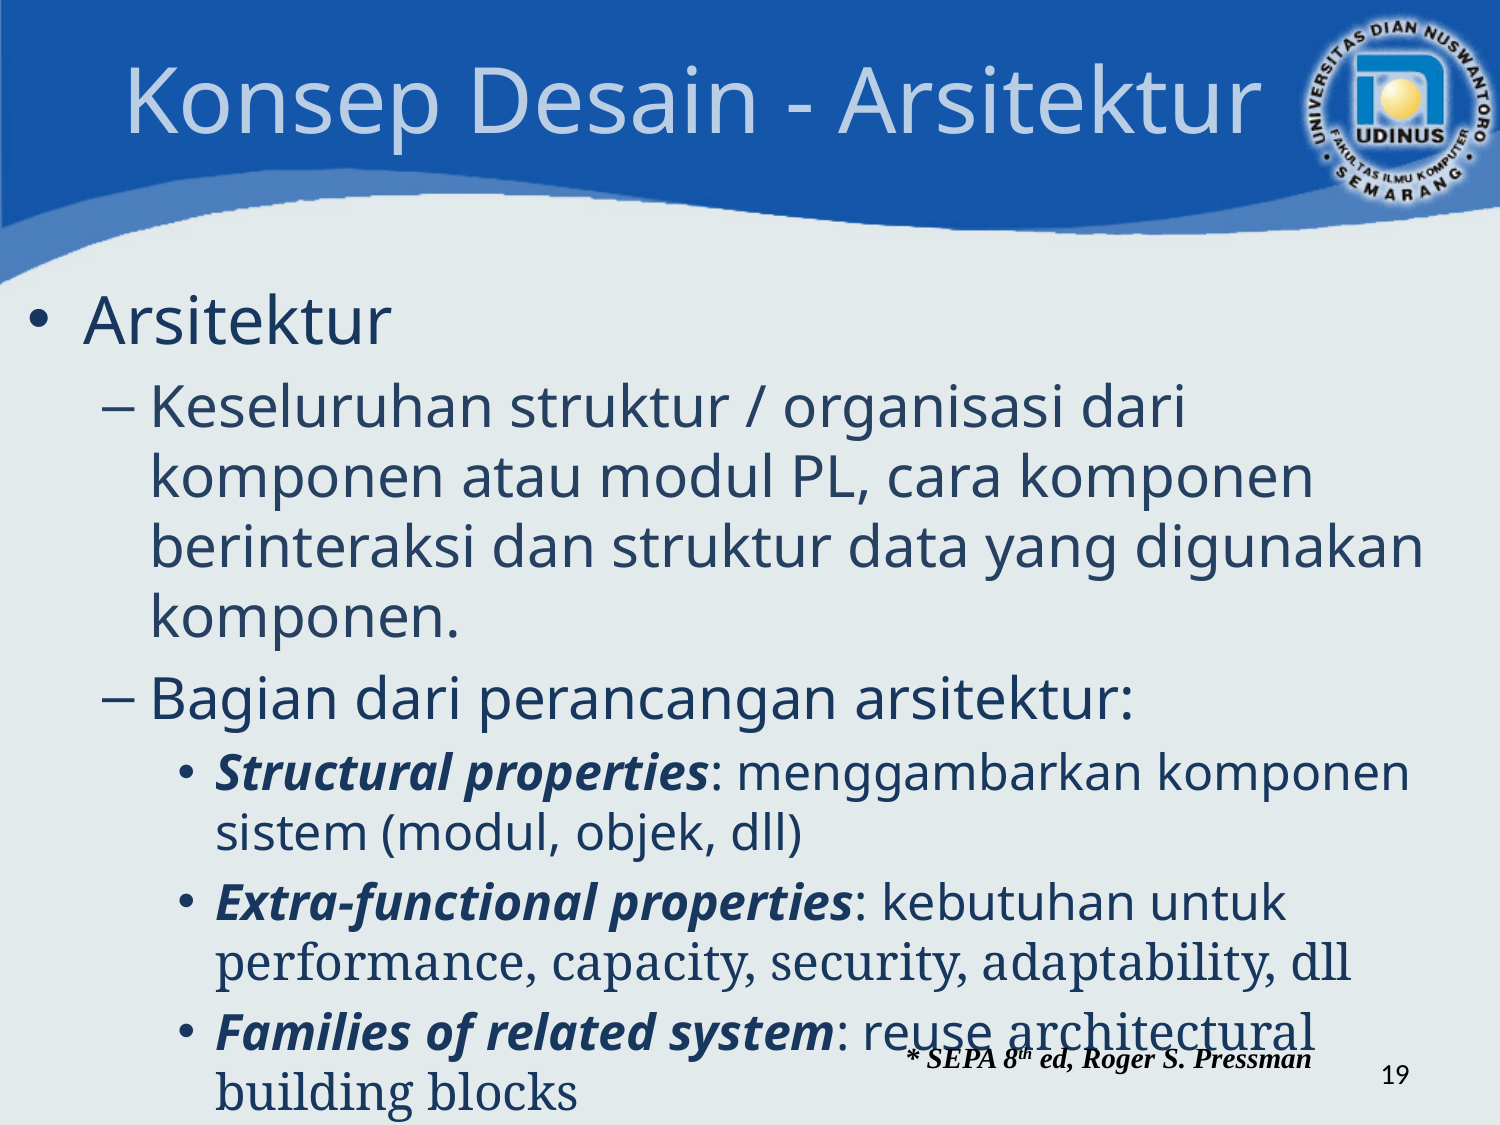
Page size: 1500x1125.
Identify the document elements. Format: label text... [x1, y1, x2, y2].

text_box * SEPA 8th ed, Roger S. Pressman [890, 1031, 1328, 1082]
list Arsitektur Keseluruhan struktur / organisasi dari komponen atau modul PL, cara komponen berinteraksi dan struktur data yang digunakan komponen. Bagian dari perancangan arsitektur: Structural properties: menggambarkan komponen sistem (modul, objek, dll) Extra-functional properties: kebutuhan untuk performance, capacity, security, adaptability, dll Families of related system: reuse architectural building blocks [12, 270, 1488, 1013]
picture [0, 0, 1500, 1125]
title Konsep Desain - Arsitektur [62, 2, 1325, 191]
slide_number 19 [1074, 1042, 1425, 1103]
